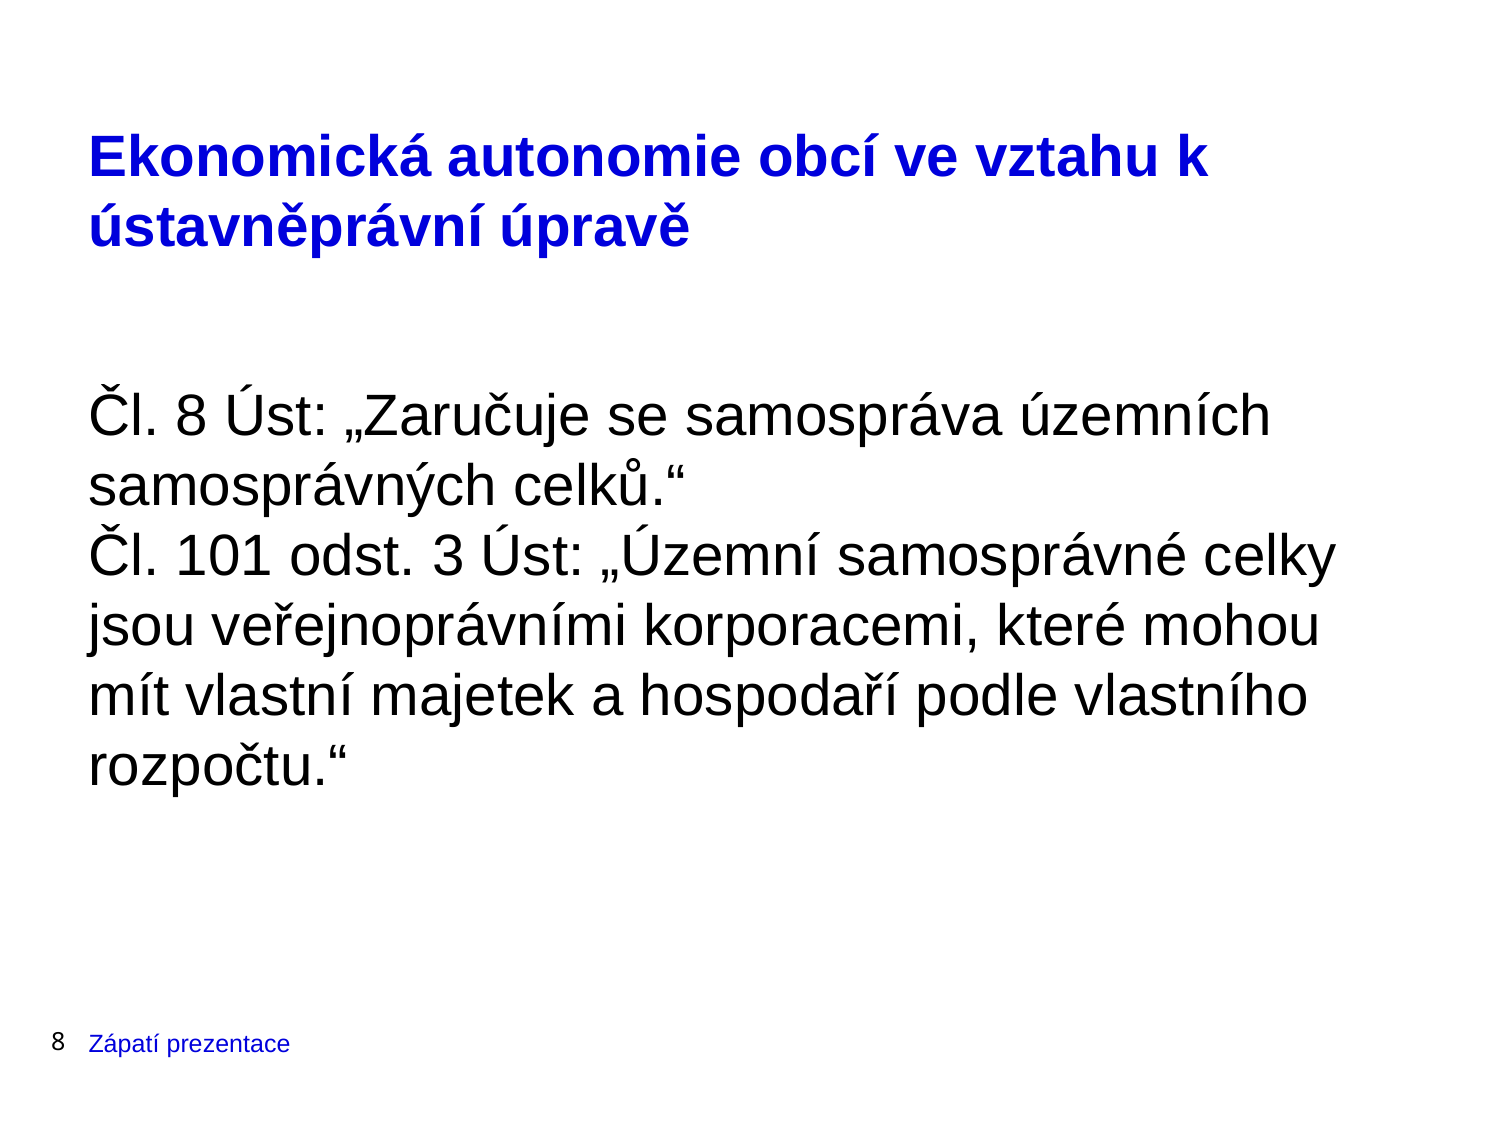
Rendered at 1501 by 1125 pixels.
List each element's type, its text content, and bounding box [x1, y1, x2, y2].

title Ekonomická autonomie obcí ve vztahu k ústavněprávní úpravě [88, 118, 1412, 193]
footer Zápatí prezentace [88, 1021, 1064, 1063]
slide_number 8 [50, 1021, 82, 1063]
list Čl. 8 Úst: „Zaručuje se samospráva územních samosprávných celků.“ Čl. 101 odst. 3 Úst: „Územní samosprávné celky jsou veřejnoprávními korporacemi, které mohou mít vlastní majetek a hospodaří podle vlastního rozpočtu.“ [88, 307, 1412, 957]
